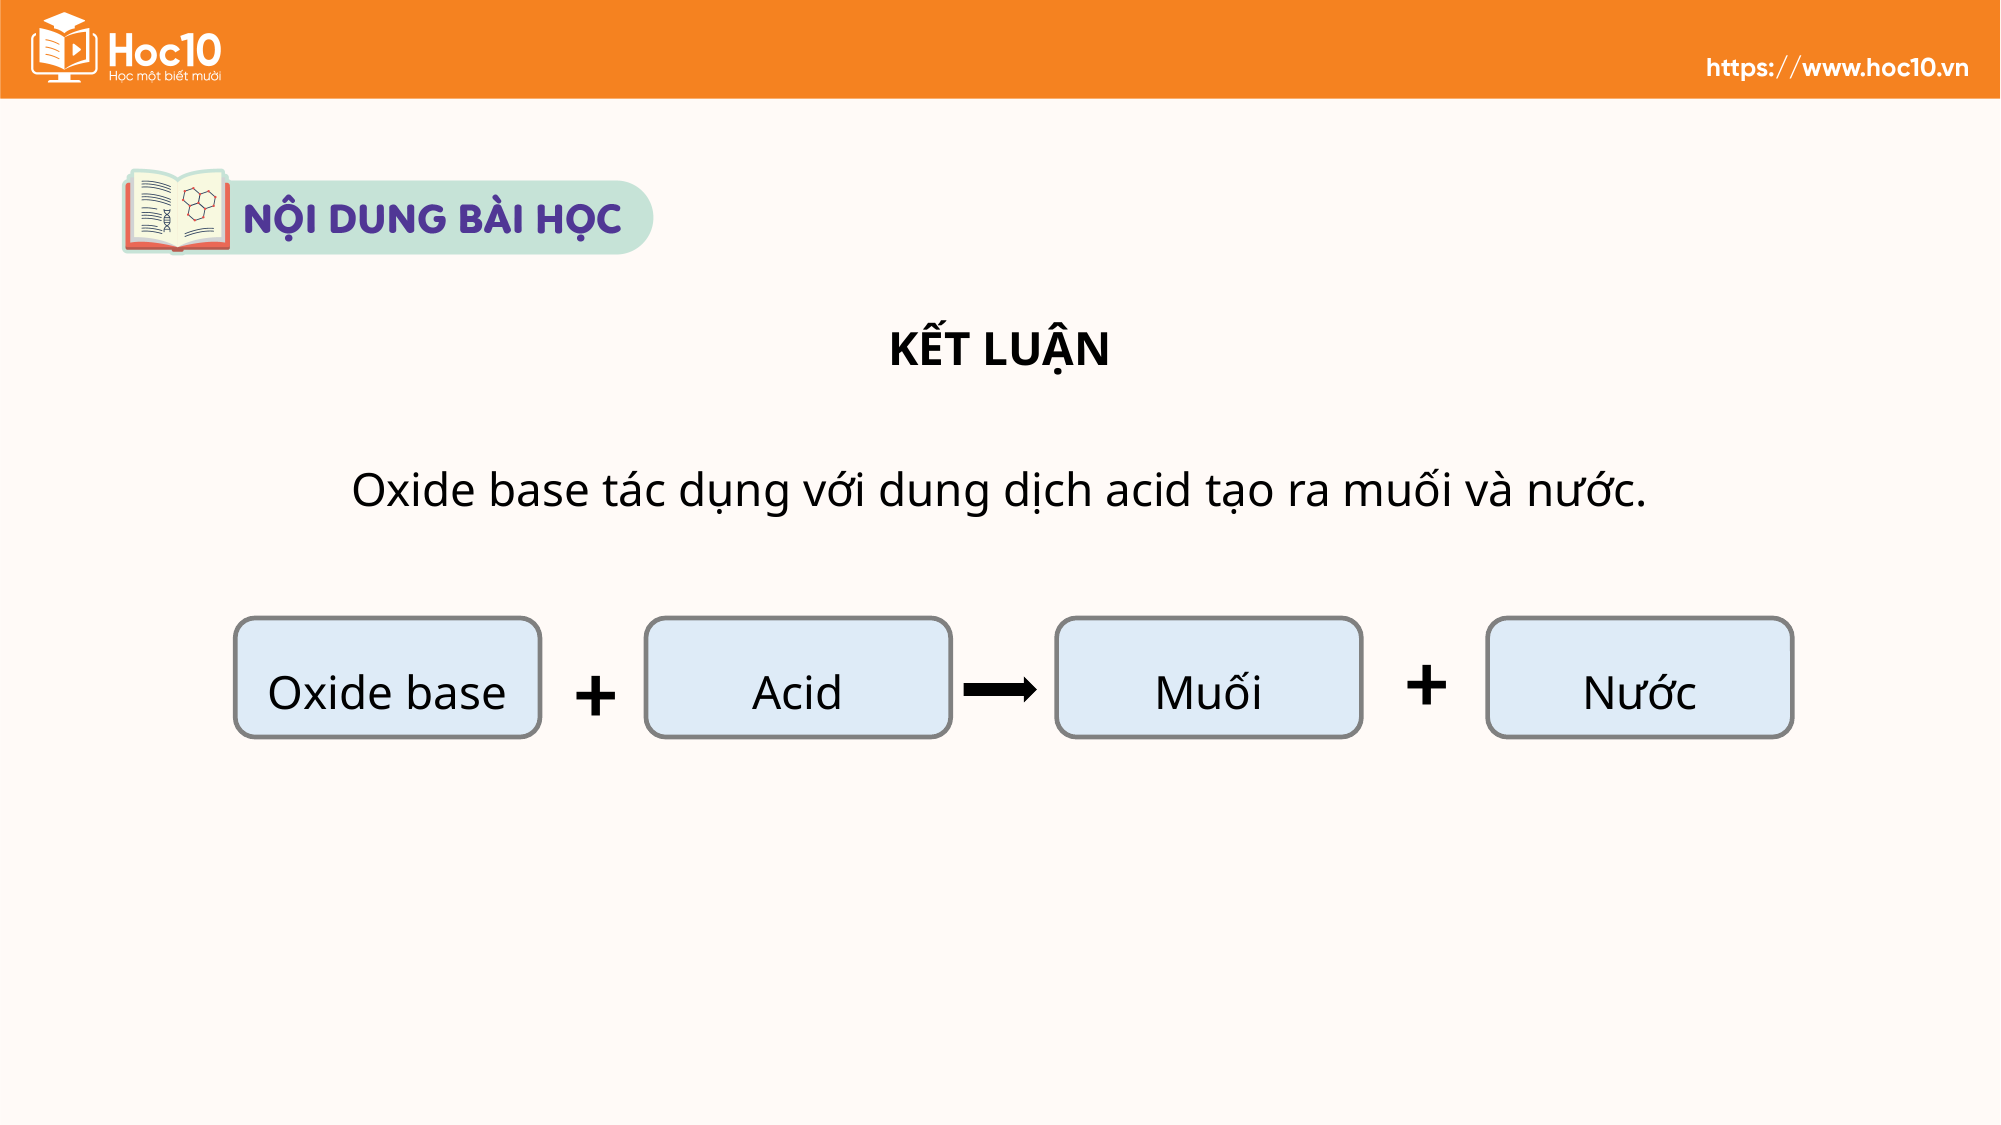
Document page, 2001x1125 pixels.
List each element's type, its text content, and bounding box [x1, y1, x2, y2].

picture [0, 0, 2001, 1125]
text_box Oxide base tác dụng với dung dịch acid tạo ra muối và nước. [198, 425, 1802, 523]
text_box + [560, 631, 617, 747]
text_box Muối [1056, 617, 1362, 738]
text_box [963, 676, 1037, 703]
text_box KẾT LUẬN [198, 285, 1802, 383]
text_box Oxide base [235, 617, 541, 738]
text_box Nước [1487, 617, 1793, 738]
text_box Acid [645, 617, 951, 738]
text_box + [1391, 620, 1447, 736]
